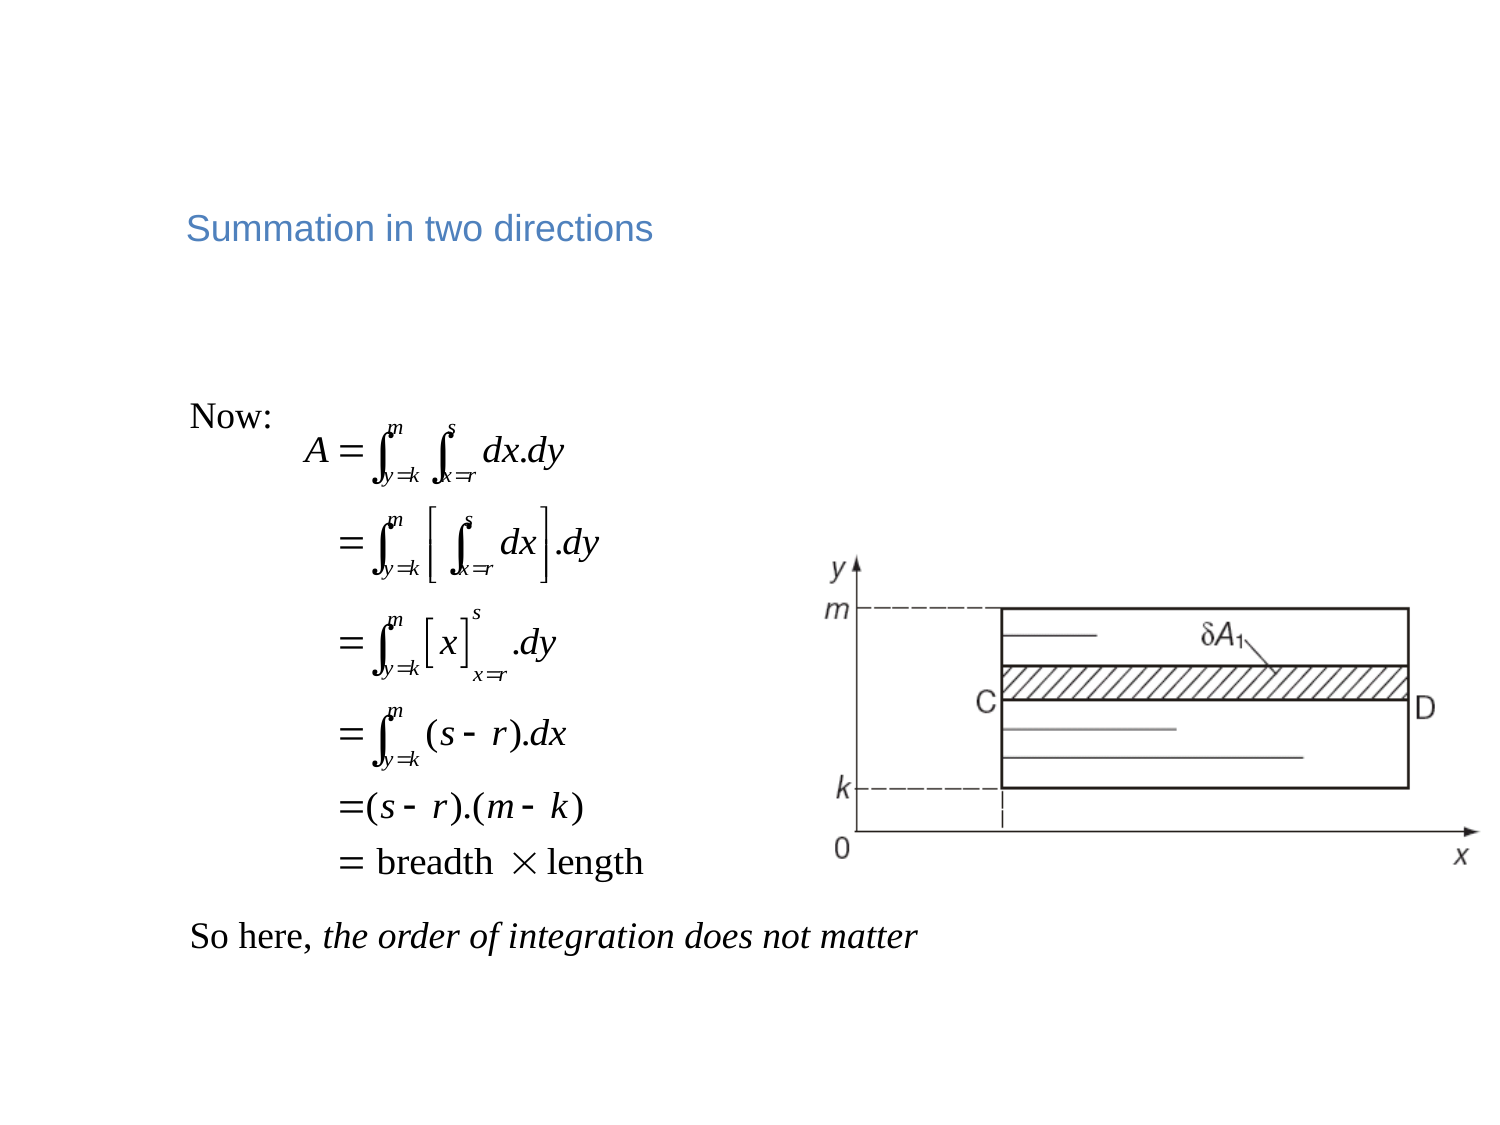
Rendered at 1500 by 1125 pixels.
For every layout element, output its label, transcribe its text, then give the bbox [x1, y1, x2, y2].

picture [791, 522, 1500, 884]
text_box Summation in two directions [171, 196, 1388, 257]
text_box Now: So here, the order of integration does not matter [174, 383, 1331, 964]
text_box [297, 411, 651, 890]
